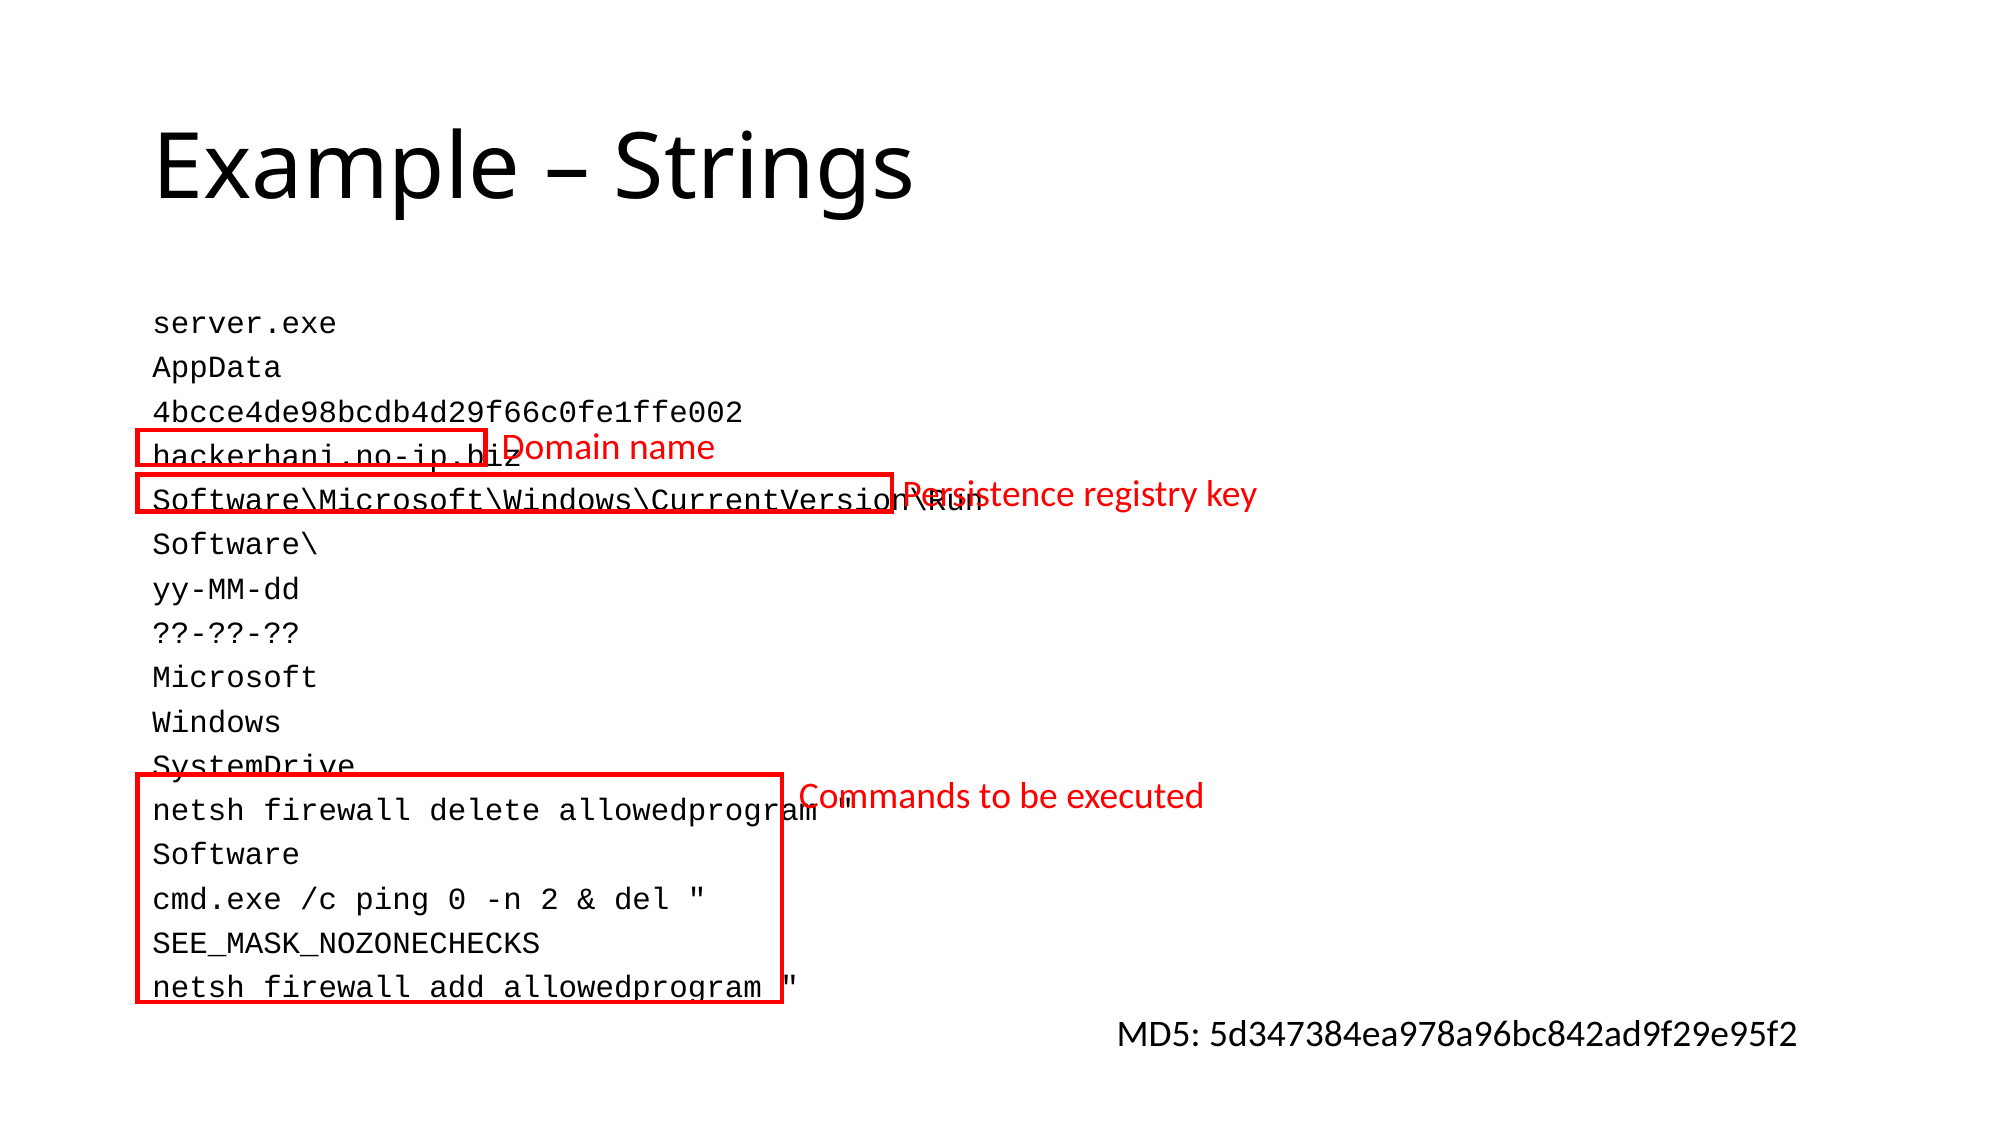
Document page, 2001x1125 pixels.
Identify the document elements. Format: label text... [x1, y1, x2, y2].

text_box Commands to be executed [784, 763, 1221, 823]
title Example – Strings [137, 59, 1863, 278]
text_box [136, 429, 486, 466]
text_box [136, 473, 893, 513]
text_box [136, 773, 783, 1003]
text_box MD5: 5d347384ea978a96bc842ad9f29e95f2 [1101, 1001, 1813, 1062]
text_box Domain name [486, 414, 731, 473]
list server.exe AppData 4bcce4de98bcdb4d29f66c0fe1ffe002 hackerhani.no-ip.biz Software\Microsoft\Windows\CurrentVersion\Run Software\ yy-MM-dd ??-??-?? Microsoft Windows SystemDrive netsh firewall delete allowedprogram " Software cmd.exe /c ping 0 -n 2 & del " SEE_MASK_NOZONECHECKS netsh firewall add allowedprogram " [137, 299, 1863, 1014]
text_box Persistence registry key [887, 461, 1273, 522]
